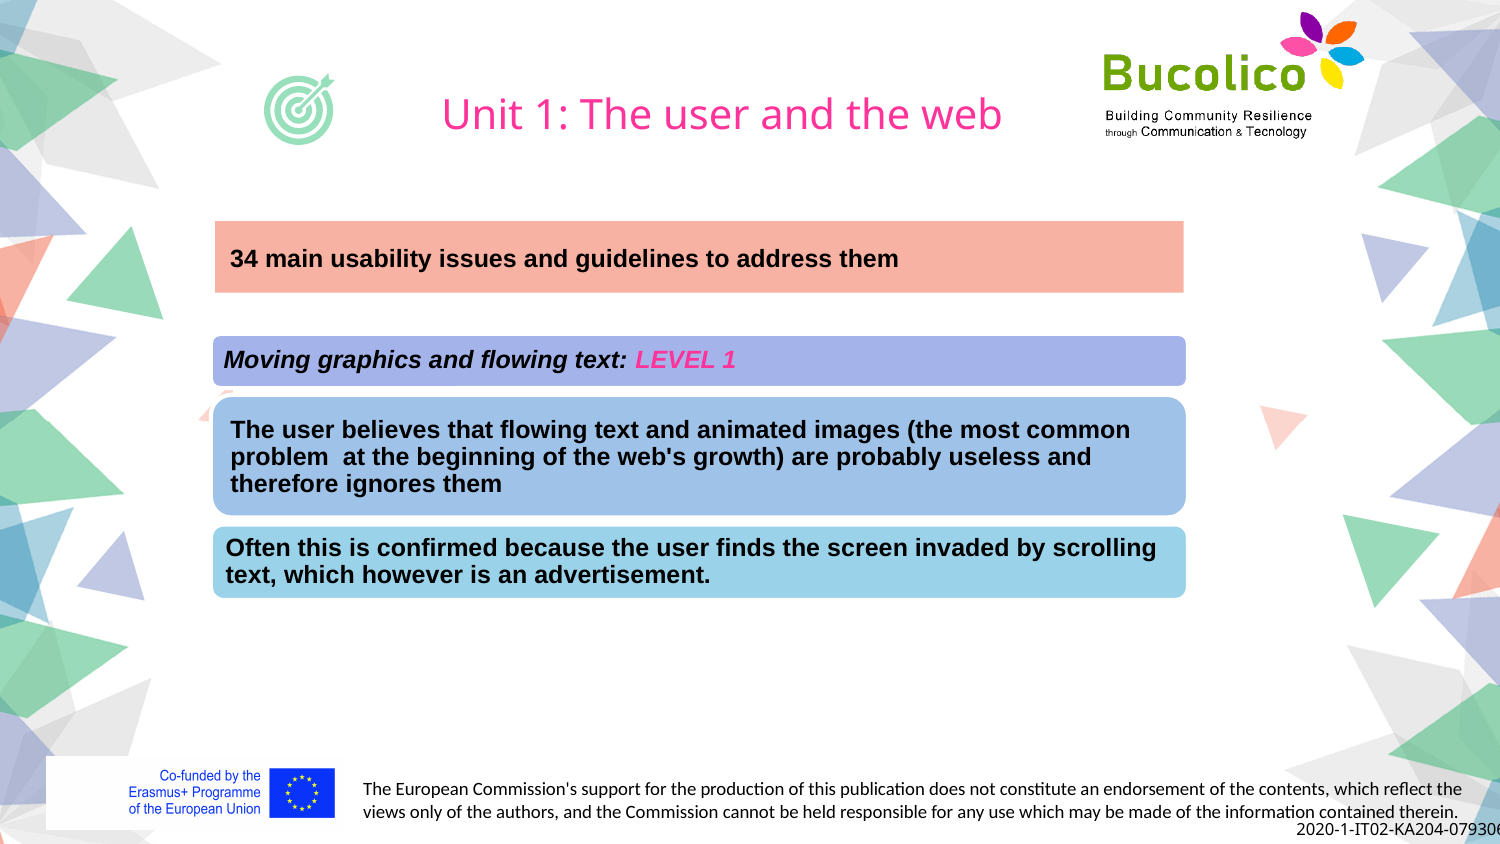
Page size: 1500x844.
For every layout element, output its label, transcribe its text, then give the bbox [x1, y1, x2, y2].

text_box [261, 71, 338, 148]
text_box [210, 259, 1189, 674]
list Unit 1: The user and the web [410, 65, 1034, 161]
picture [0, 0, 1500, 844]
text_box 34 main usability issues and guidelines to address them [213, 219, 1186, 258]
text_box The European Commission's support for the production of this publication does not constitute an endorsement of the contents, which reflect the views only of the authors, and the Commission cannot be held responsible for any use which may be made of the information contained therein. [348, 769, 1486, 830]
